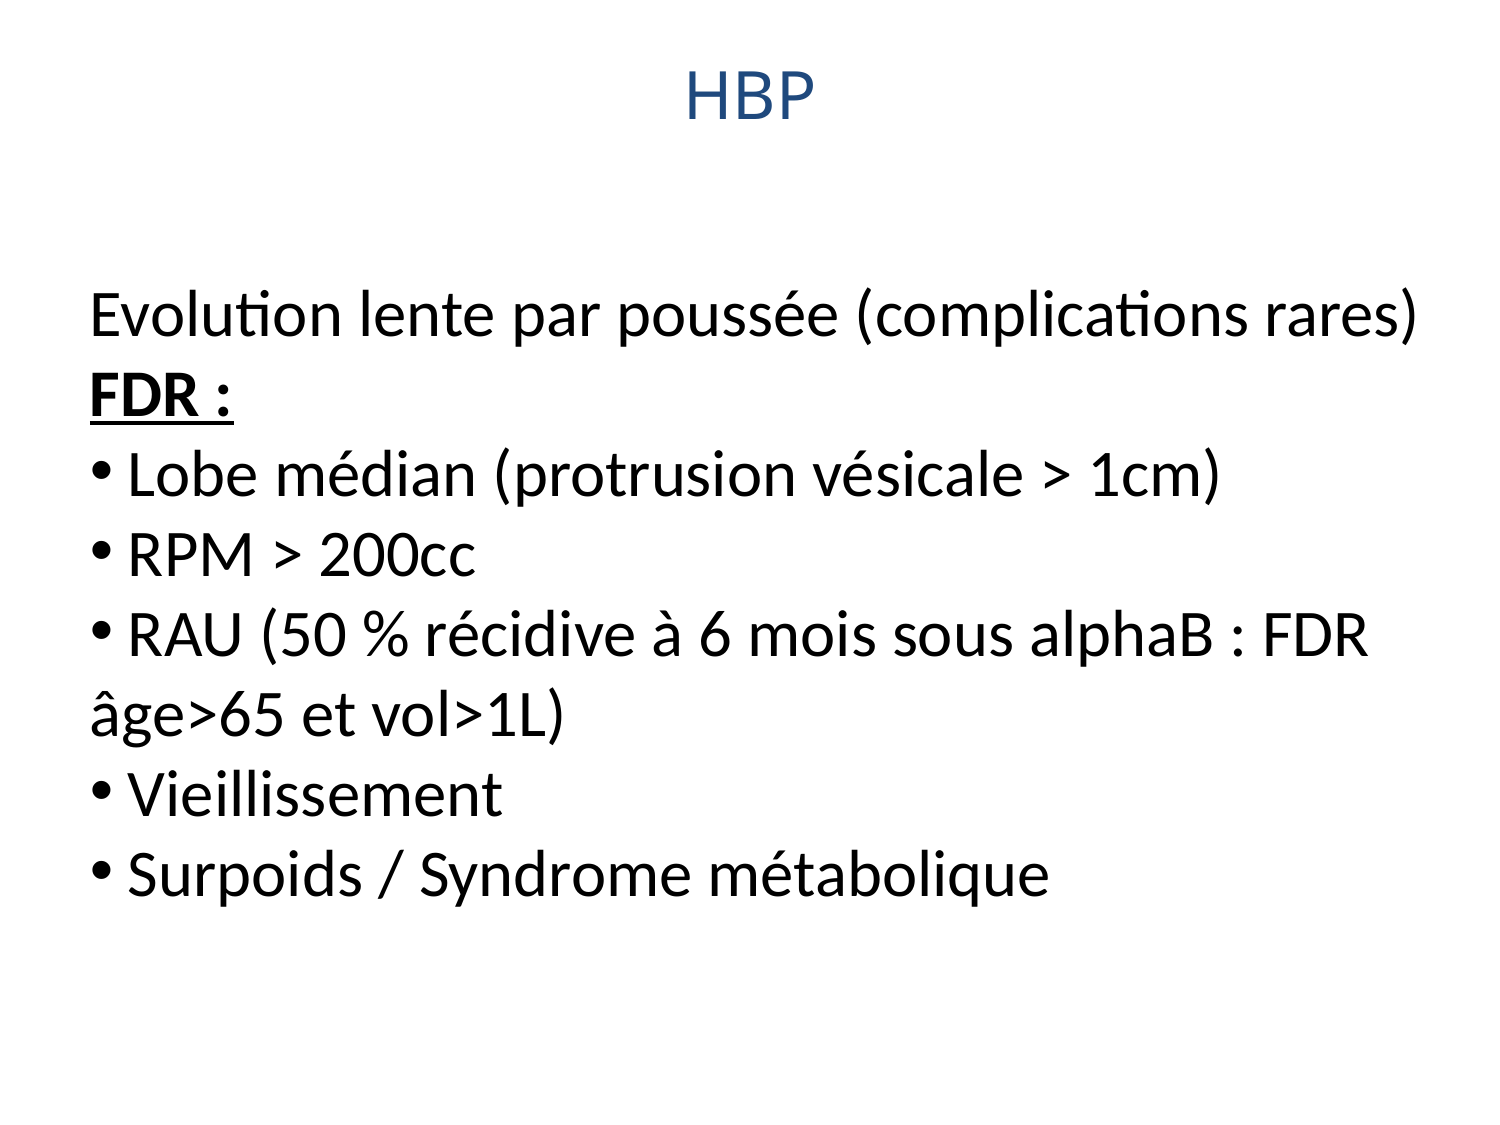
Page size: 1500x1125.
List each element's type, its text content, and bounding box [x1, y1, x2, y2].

text_box HBP [74, 45, 1425, 233]
text_box Evolution lente par poussée (complications rares) FDR : Lobe médian (protrusion vésicale > 1cm) RPM > 200cc RAU (50 % récidive à 6 mois sous alphaB : FDR âge>65 et vol>1L) Vieillissement Surpoids / Syndrome métabolique [74, 262, 1463, 1005]
